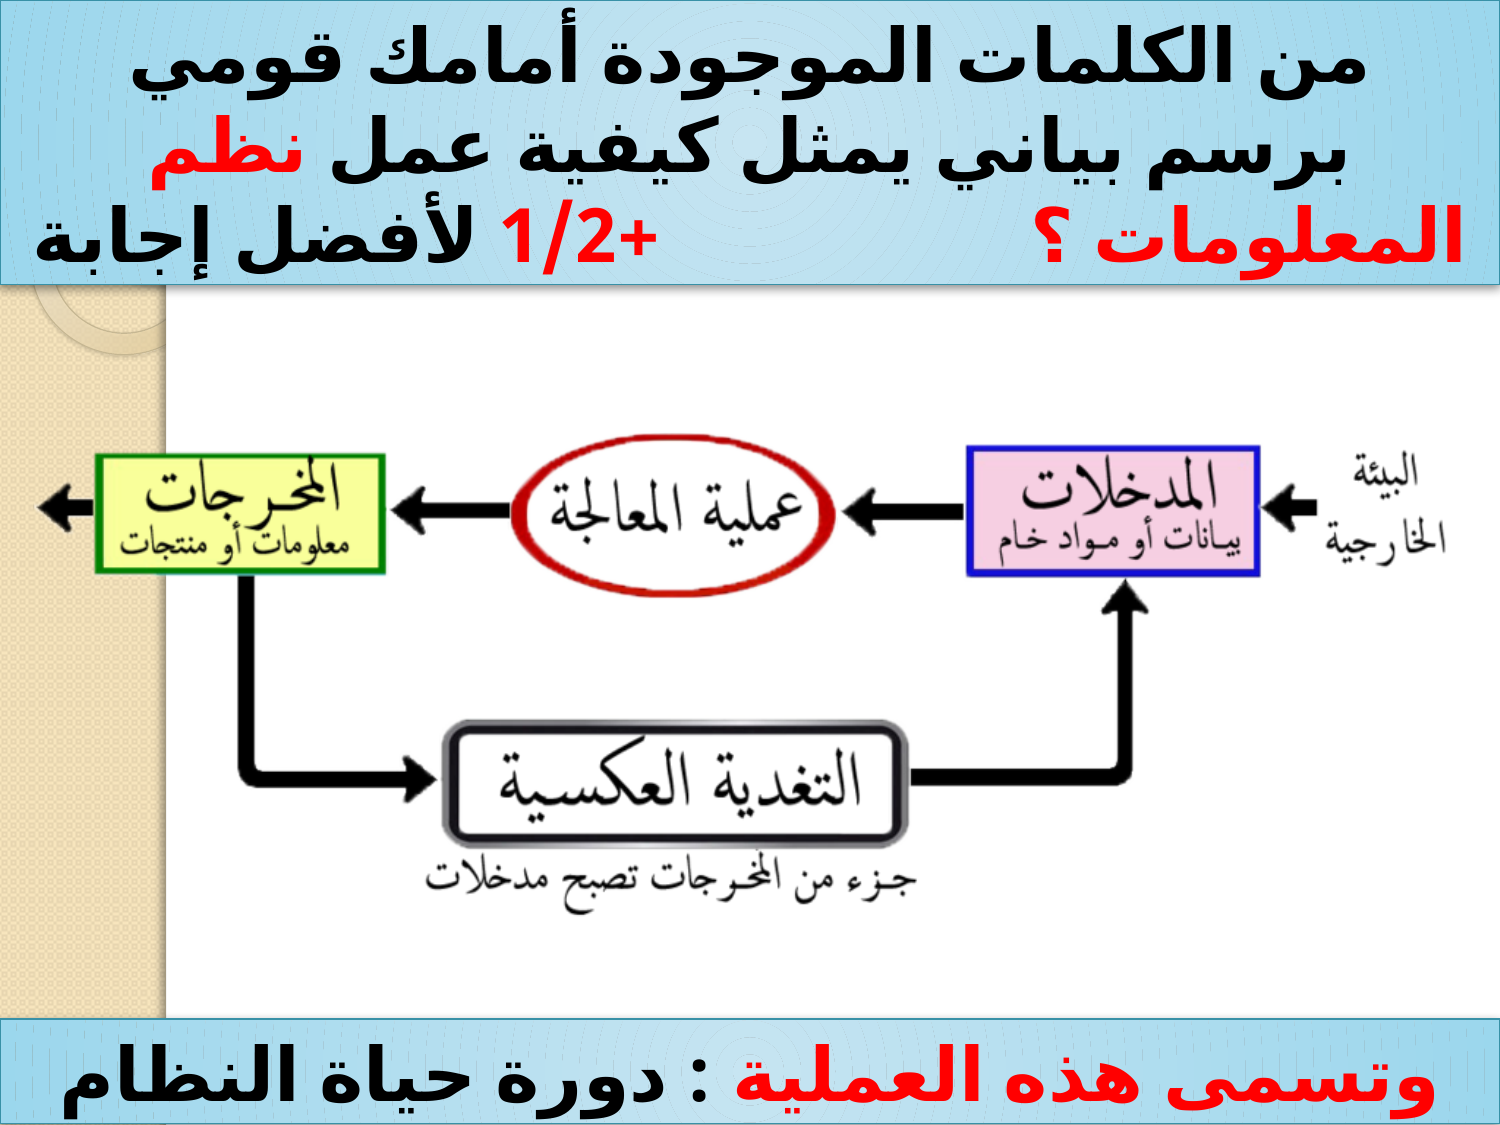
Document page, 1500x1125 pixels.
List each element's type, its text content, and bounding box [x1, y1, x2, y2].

picture [0, 199, 1500, 1076]
text_box من الكلمات الموجودة أمامك قومي برسم بياني يمثل كيفية عمل نظم المعلومات ؟ +1/2 لأفضل إجابة [0, 0, 1500, 196]
text_box وتسمى هذه العملية : دورة حياة النظام [0, 1086, 1500, 1124]
